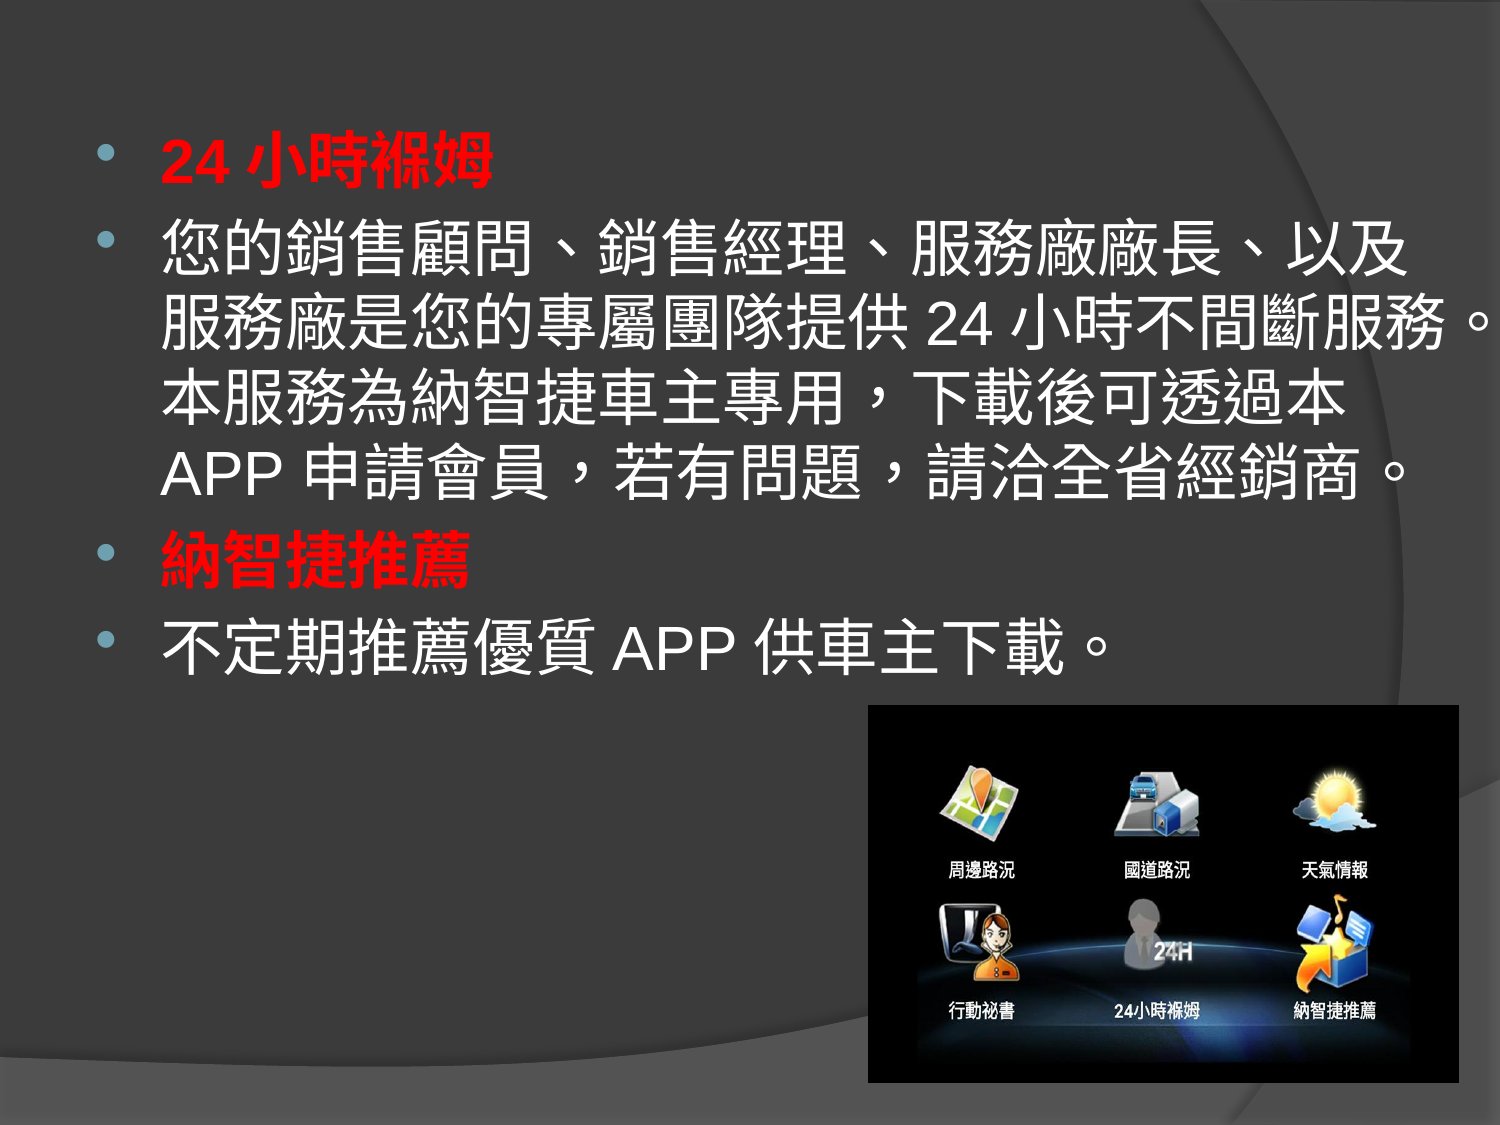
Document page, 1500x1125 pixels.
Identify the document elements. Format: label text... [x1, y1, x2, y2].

list 24小時褓姆 您的銷售顧問、銷售經理、服務廠廠長、以及服務廠是您的專屬團隊提供24小時不間斷服務。本服務為納智捷車主專用，下載後可透過本APP申請會員，若有問題，請洽全省經銷商。 納智捷推薦 不定期推薦優質APP供車主下載。 [76, 113, 1483, 857]
picture [867, 704, 1459, 1084]
